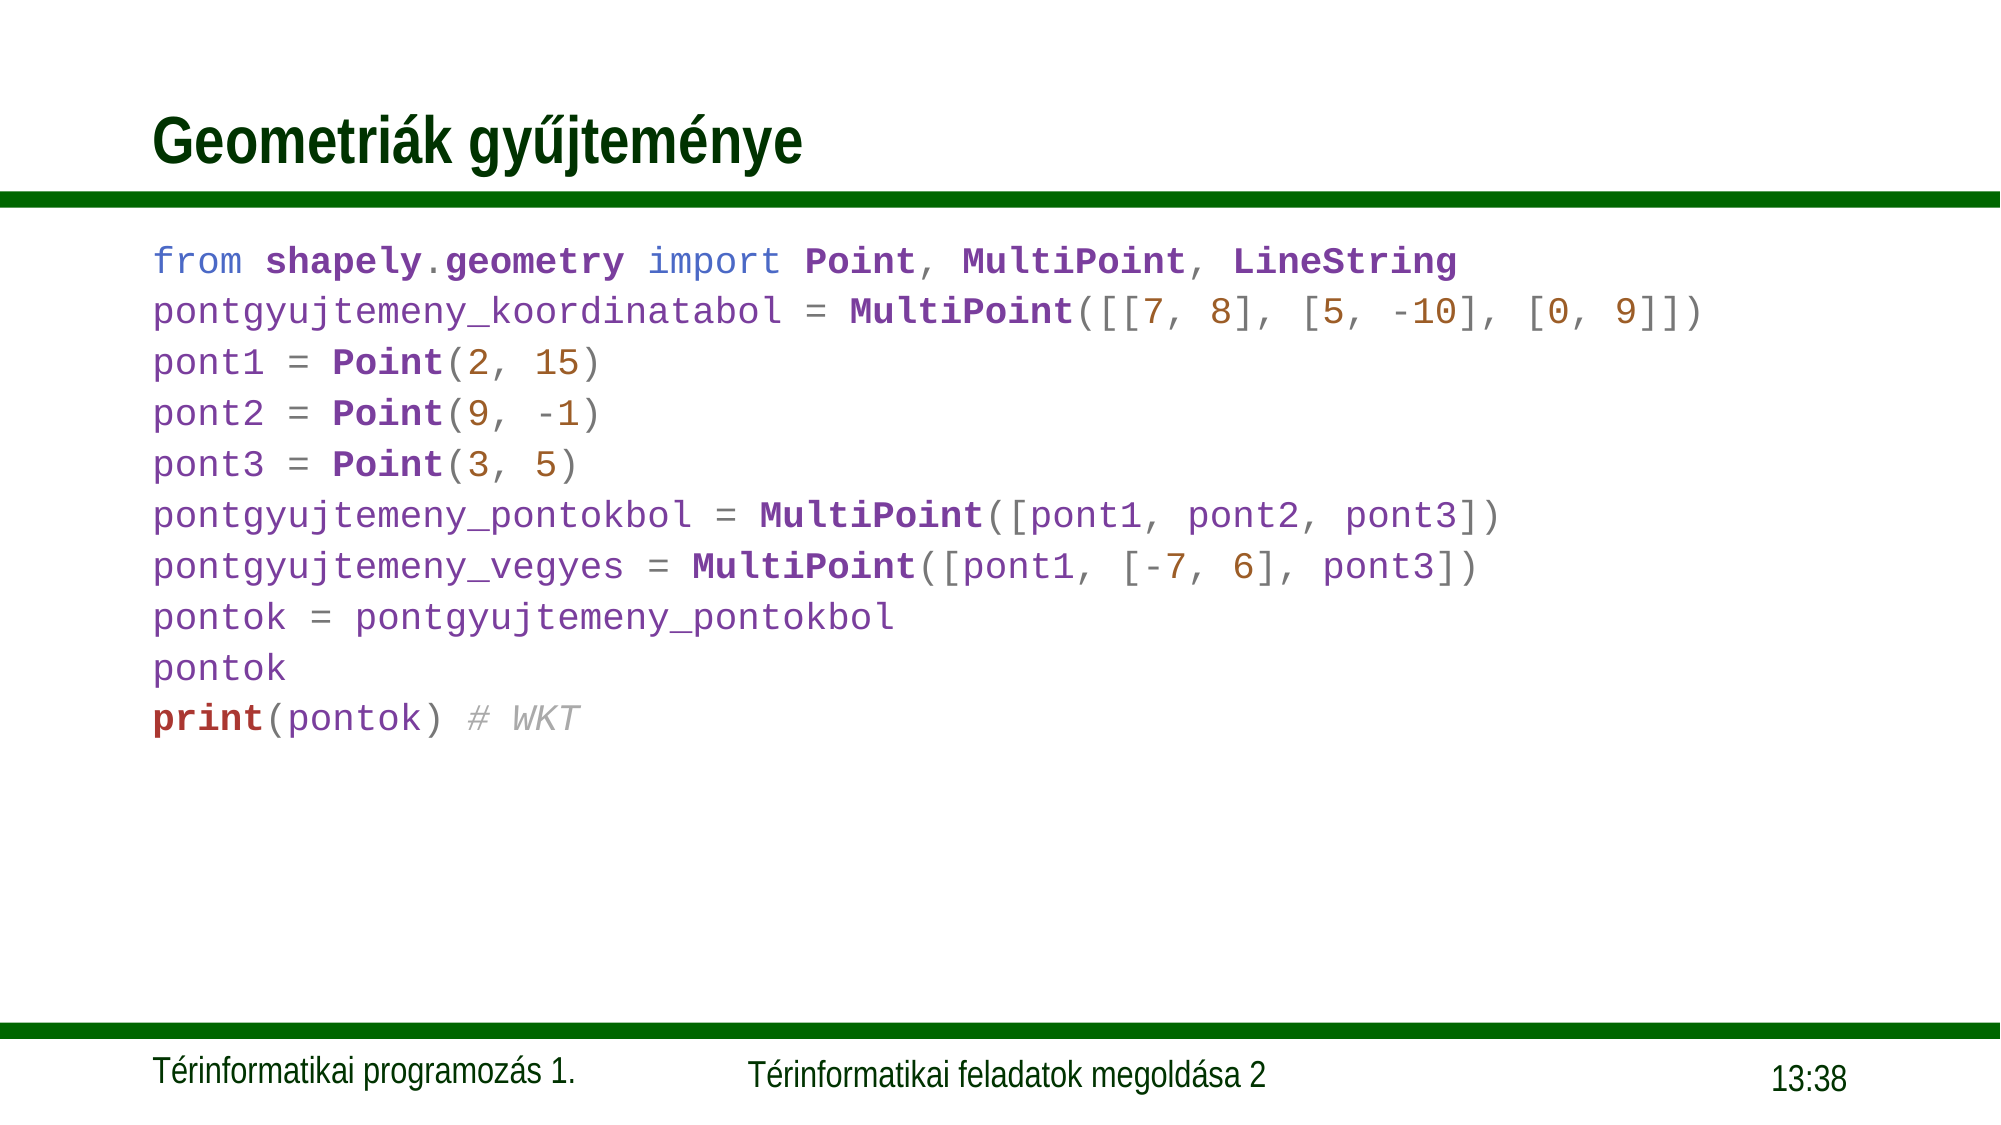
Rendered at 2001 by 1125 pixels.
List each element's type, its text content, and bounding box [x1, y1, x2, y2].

title Geometriák gyűjteménye [137, 28, 1863, 186]
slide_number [1390, 1046, 1863, 1106]
list from shapely.geometry import Point, MultiPoint, LineString pontgyujtemeny_koordinatabol = MultiPoint([[7, 8], [5, -10], [0, 9]]) pont1 = Point(2, 15) pont2 = Point(9, -1) pont3 = Point(3, 5) pontgyujtemeny_pontokbol = MultiPoint([pont1, pont2, pont3]) pontgyujtemeny_vegyes = MultiPoint([pont1, [-7, 6], pont3]) pontok = pontgyujtemeny_pontokbol pontok print(pontok) # WKT [137, 233, 1863, 1014]
